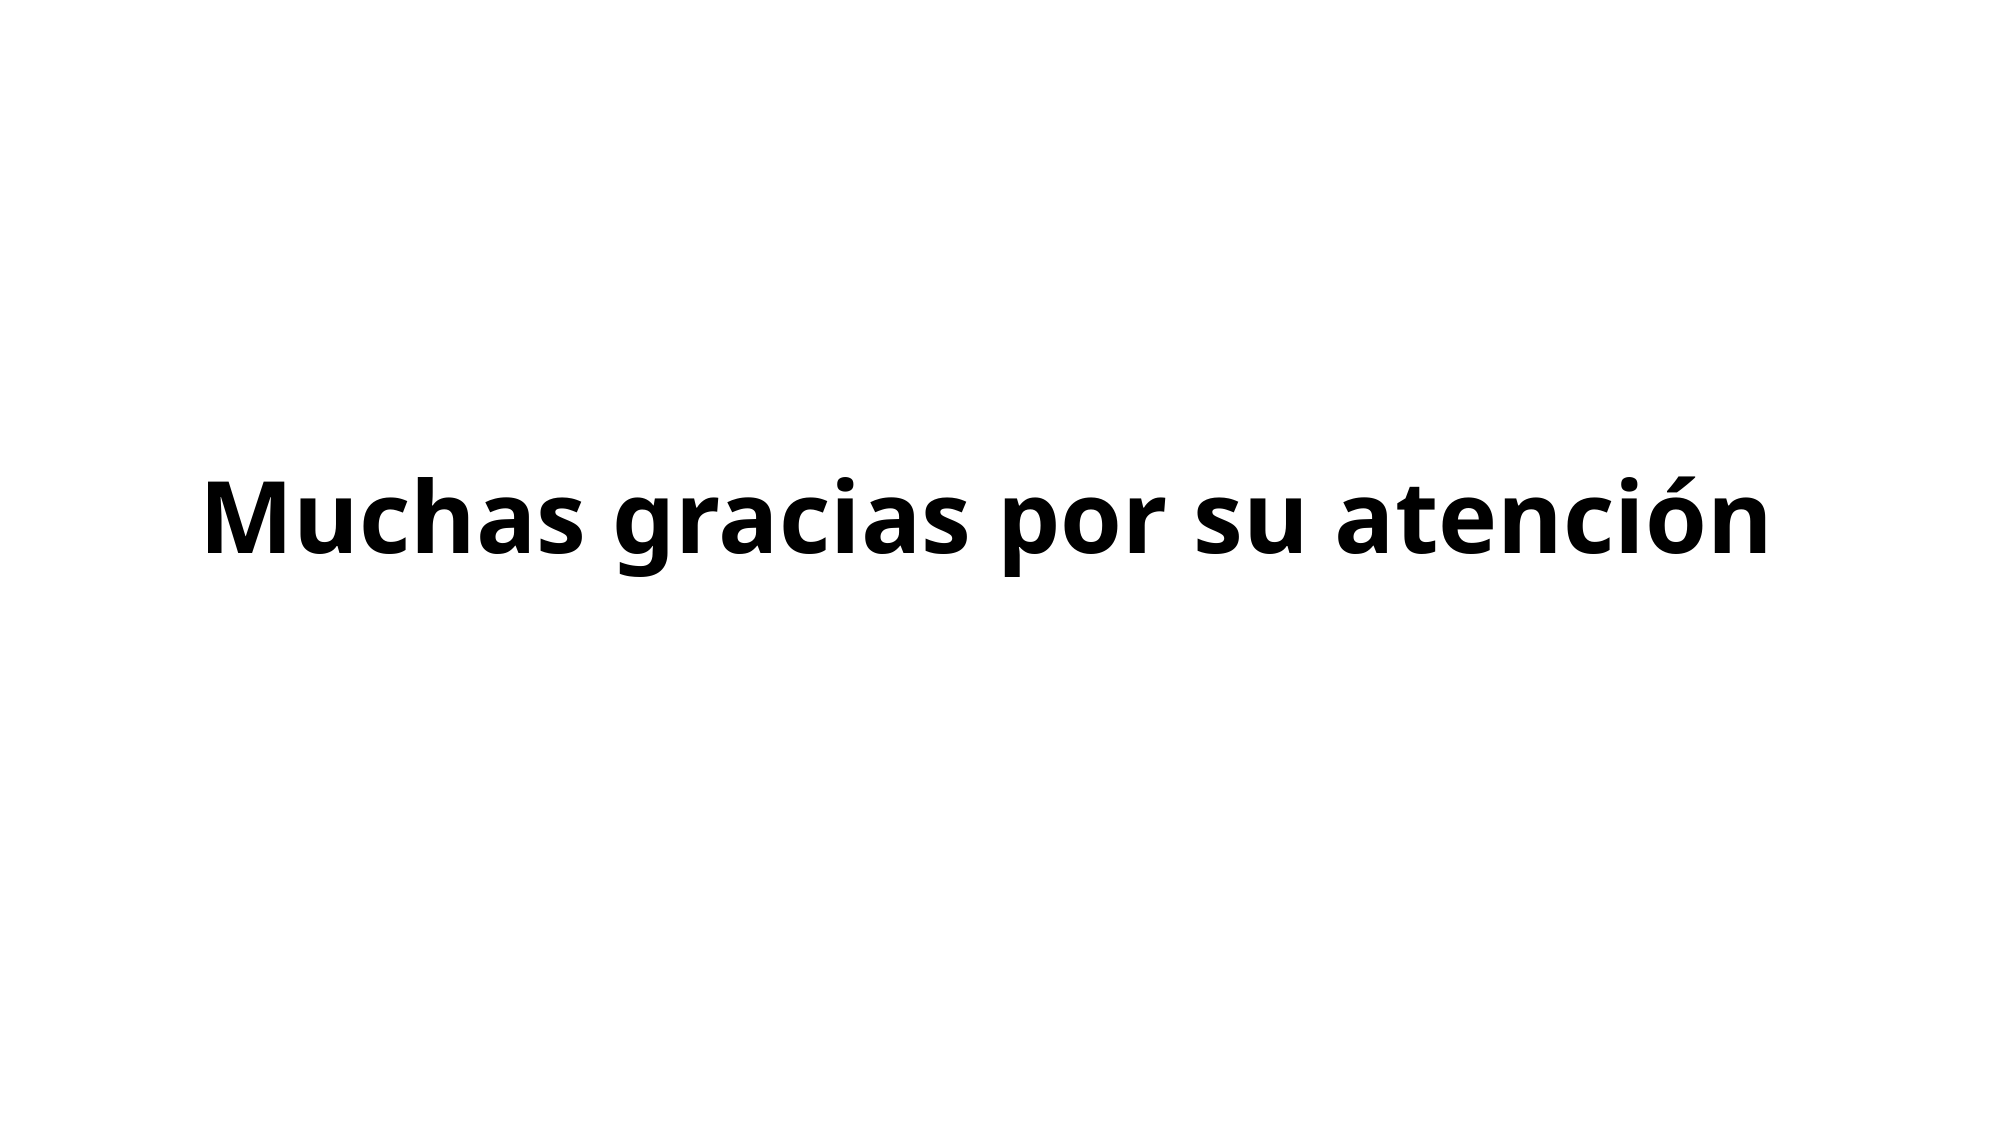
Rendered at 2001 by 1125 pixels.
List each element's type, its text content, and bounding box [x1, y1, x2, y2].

title Muchas gracias por su atención [137, 59, 1863, 982]
